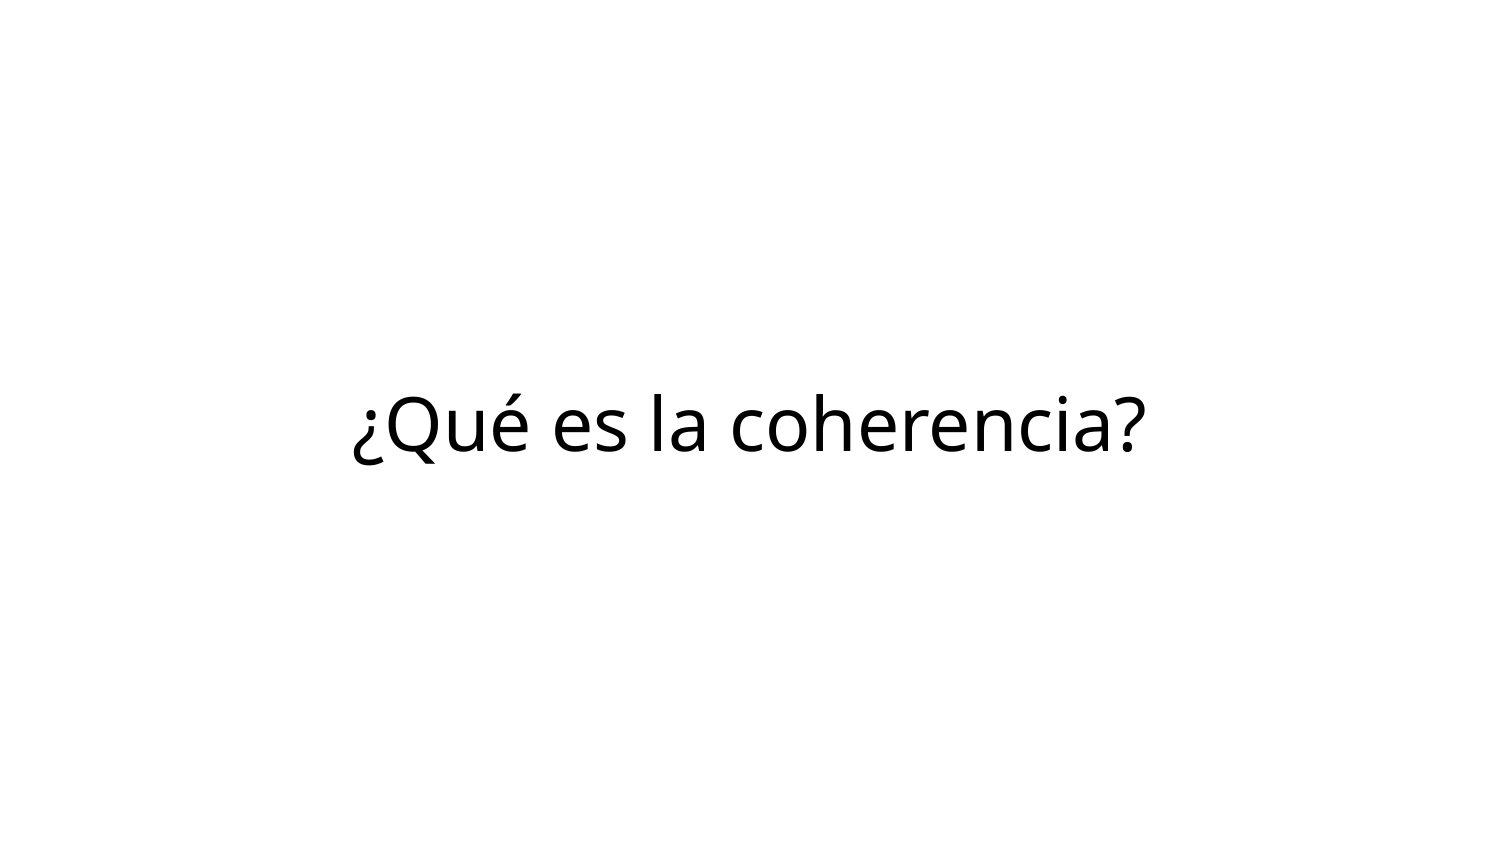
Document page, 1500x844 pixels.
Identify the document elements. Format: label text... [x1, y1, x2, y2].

title ¿Qué es la coherencia? [51, 352, 1449, 491]
